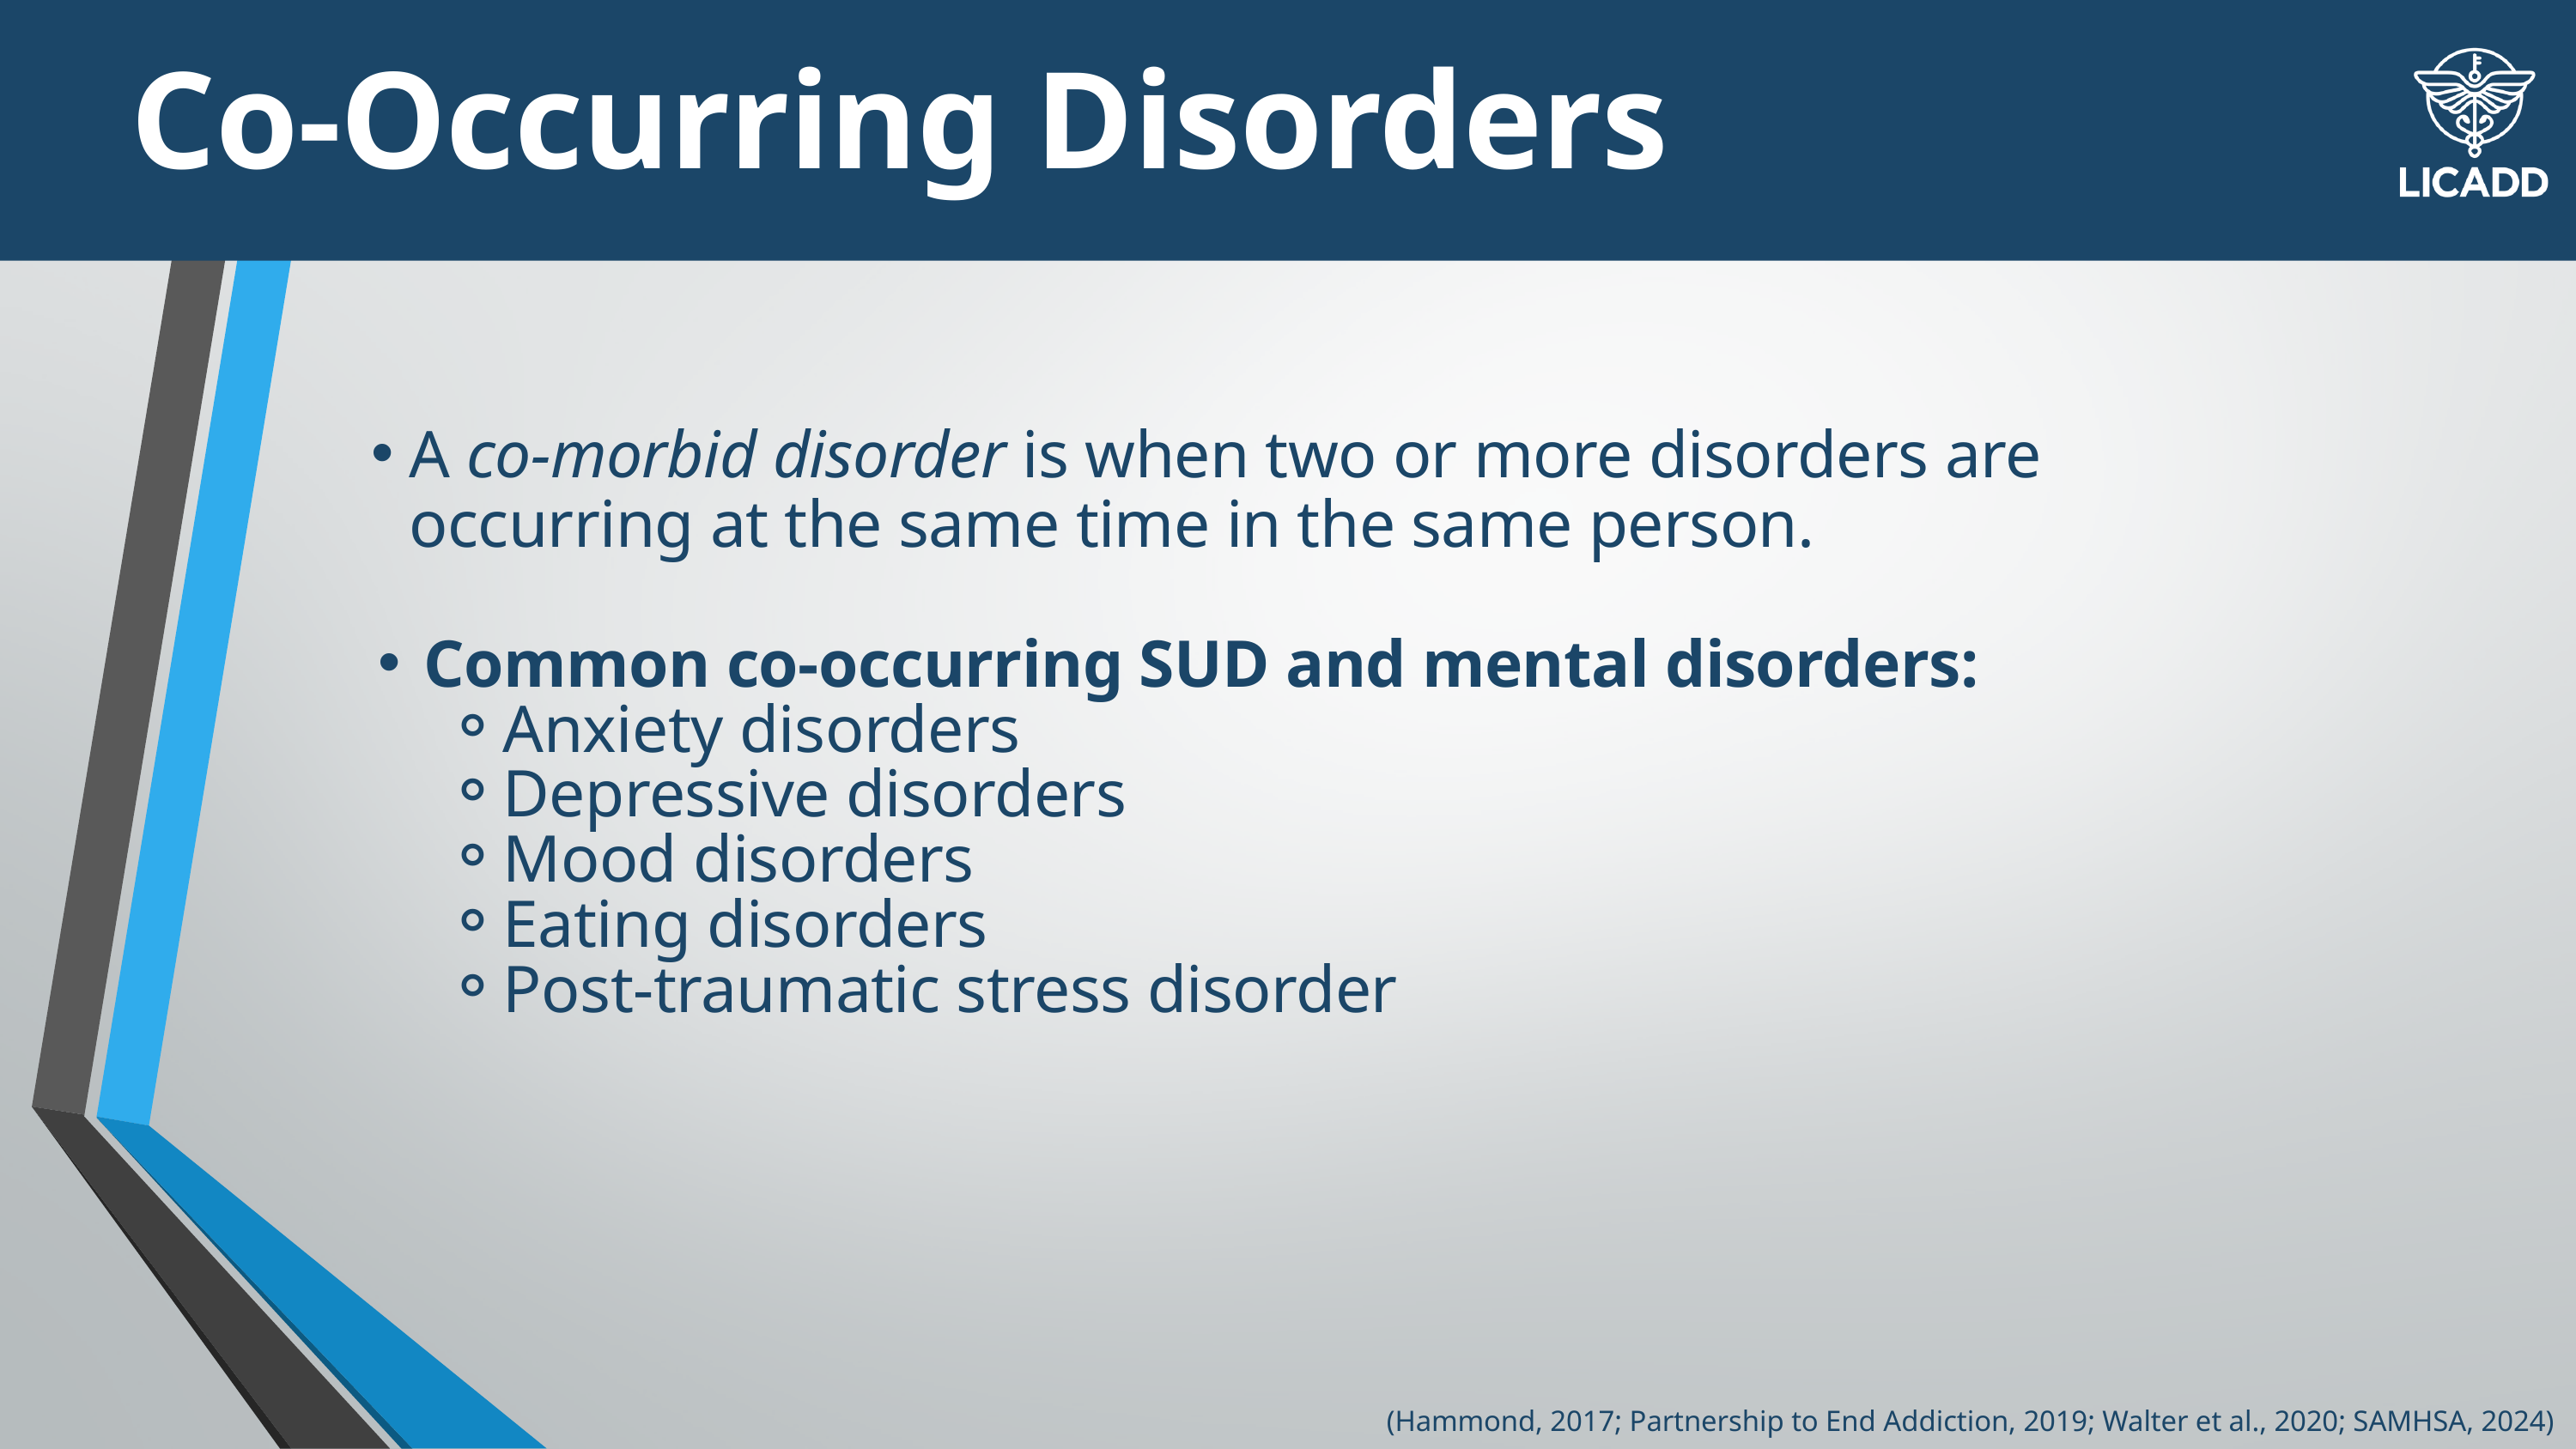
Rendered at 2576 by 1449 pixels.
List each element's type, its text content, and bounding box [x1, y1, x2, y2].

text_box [0, 0, 2576, 261]
text_box A co-morbid disorder is when two or more disorders are occurring at the same time in the same person. Common co-occurring SUD and mental disorders: Anxiety disorders Depressive disorders Mood disorders Eating disorders Post-traumatic stress disorder [332, 421, 2158, 1026]
text_box (Hammond, 2017; Partnership to End Addiction, 2019; Walter et al., 2020; SAMHSA, 2024) [1307, 1403, 2555, 1437]
